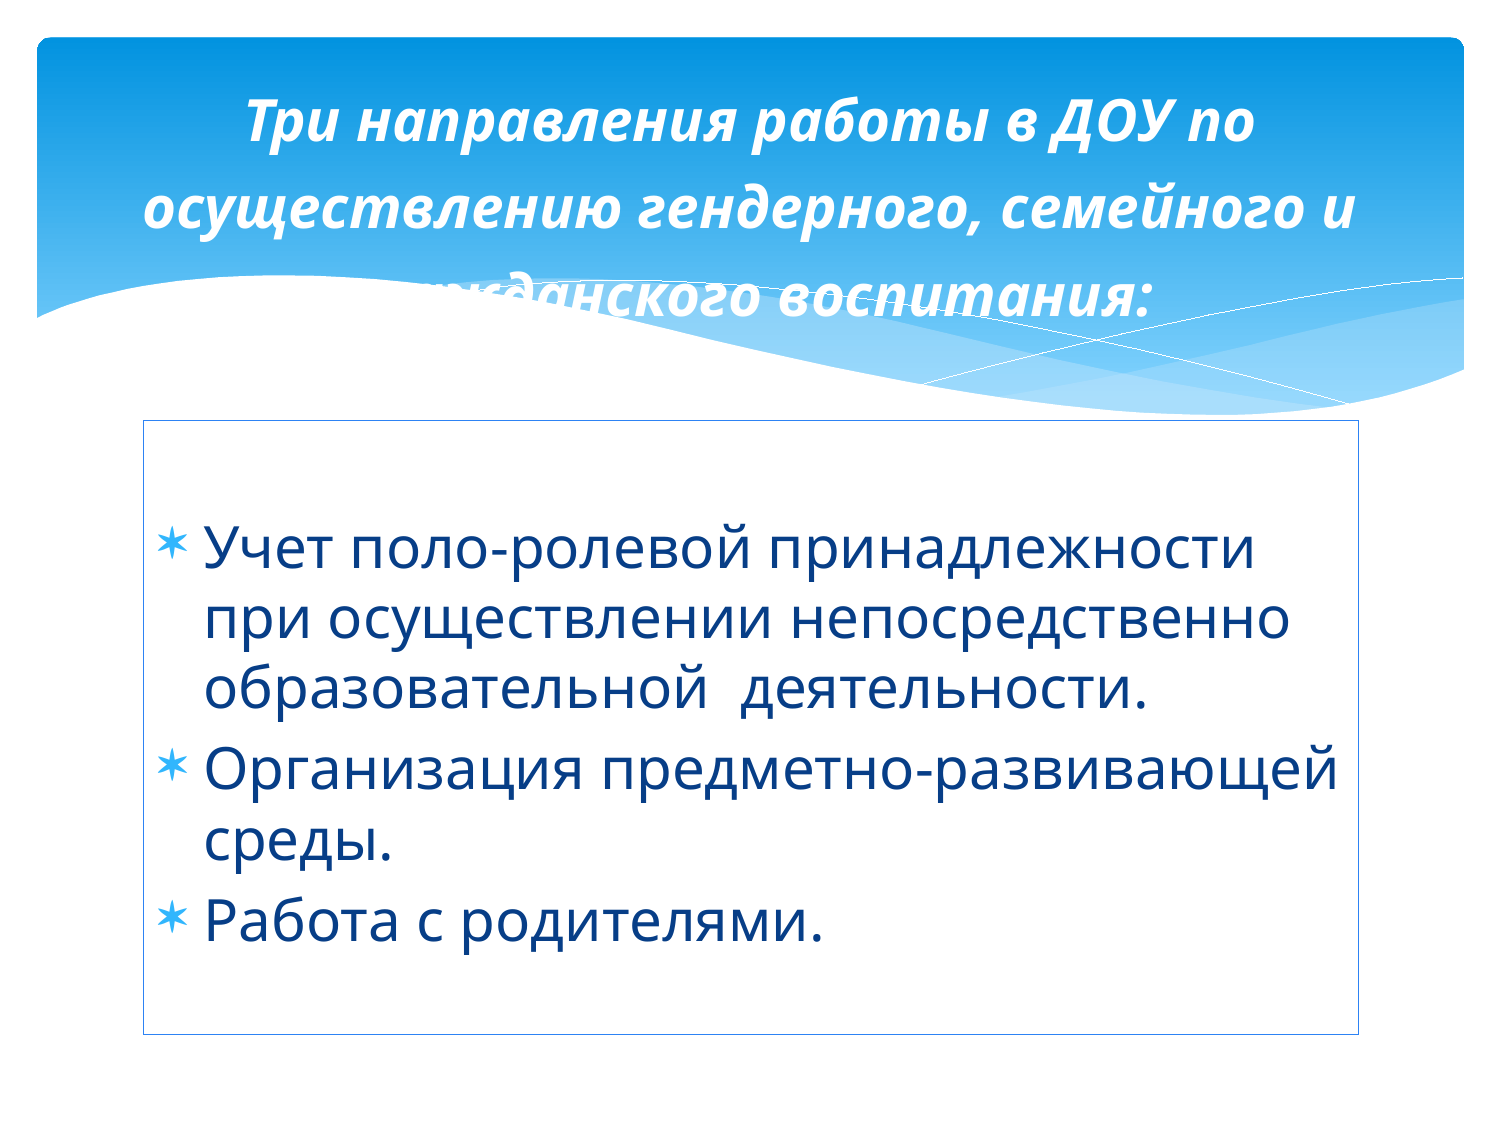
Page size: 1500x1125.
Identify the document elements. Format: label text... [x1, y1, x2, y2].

list Учет поло-ролевой принадлежности при осуществлении непосредственно образовательной деятельности. Организация предметно-развивающей среды. Работа с родителями. [143, 420, 1359, 1035]
title Три направления работы в ДОУ по осуществлению гендерного, семейного и гражданского воспитания: [75, 125, 1425, 338]
text_box [147, 509, 1412, 570]
